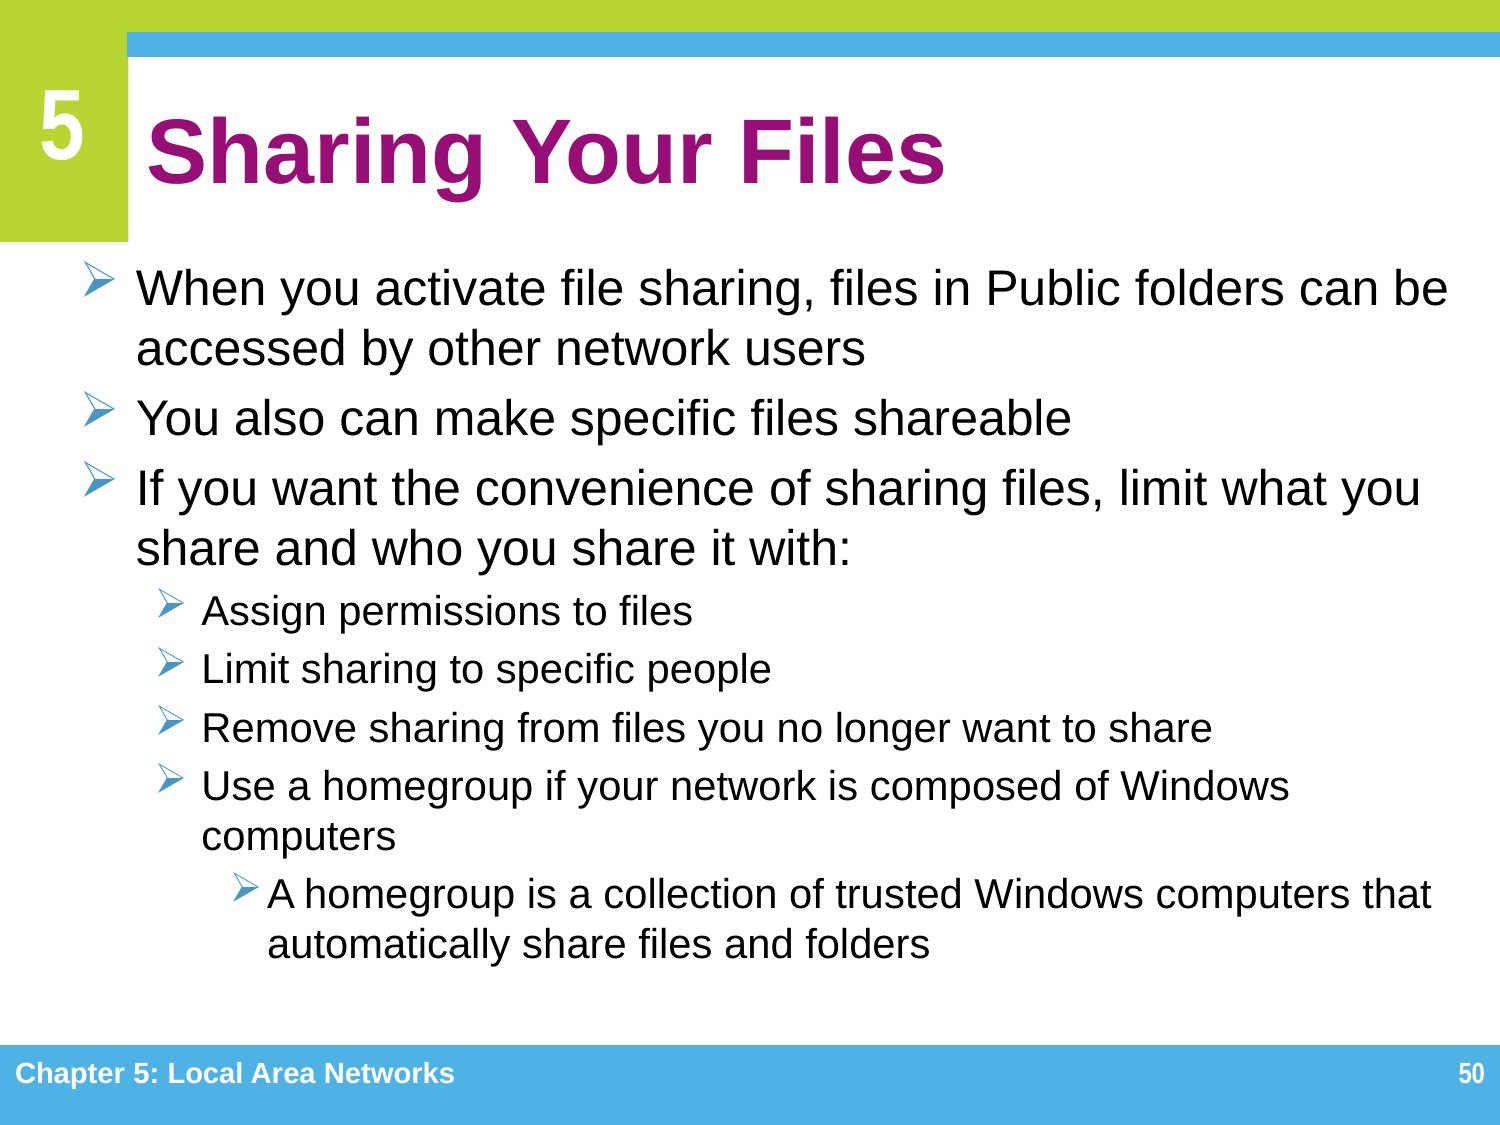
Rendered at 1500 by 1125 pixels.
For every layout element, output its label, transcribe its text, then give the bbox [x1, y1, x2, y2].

title Sharing Your Files [131, 60, 1500, 234]
list When you activate file sharing, files in Public folders can be accessed by other network users You also can make specific files shareable If you want the convenience of sharing files, limit what you share and who you share it with: Assign permissions to files Limit sharing to specific people Remove sharing from files you no longer want to share Use a homegroup if your network is composed of Windows computers A homegroup is a collection of trusted Windows computers that automatically share files and folders [64, 247, 1500, 1006]
footer Chapter 5: Local Area Networks [0, 1046, 1149, 1125]
slide_number 50 [1149, 1046, 1500, 1125]
